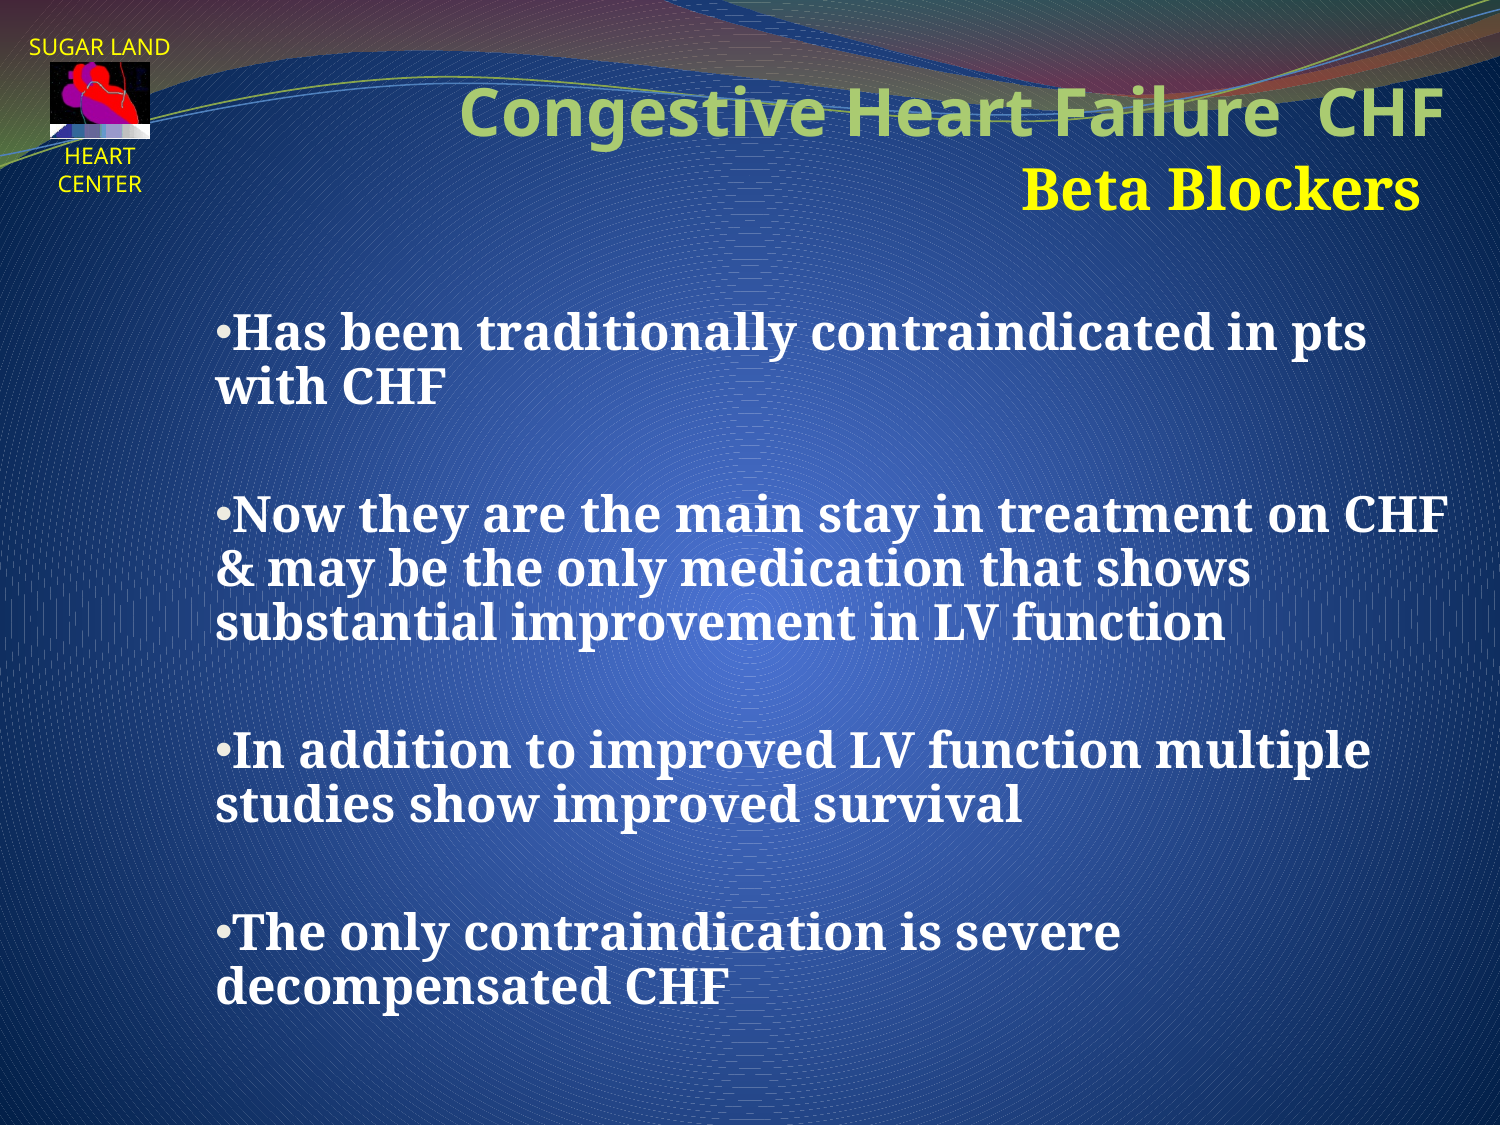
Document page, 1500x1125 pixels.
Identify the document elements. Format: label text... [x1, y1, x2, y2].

text_box Has been traditionally contraindicated in pts with CHF Now they are the main stay in treatment on CHF & may be the only medication that shows substantial improvement in LV function In addition to improved LV function multiple studies show improved survival The only contraindication is severe decompensated CHF [199, 299, 1475, 1013]
text_box Beta Blockers [224, 125, 1438, 250]
picture [49, 62, 151, 140]
text_box SUGAR LAND HEART CENTER [12, 24, 188, 205]
title Congestive Heart Failure CHF [262, 24, 1450, 150]
